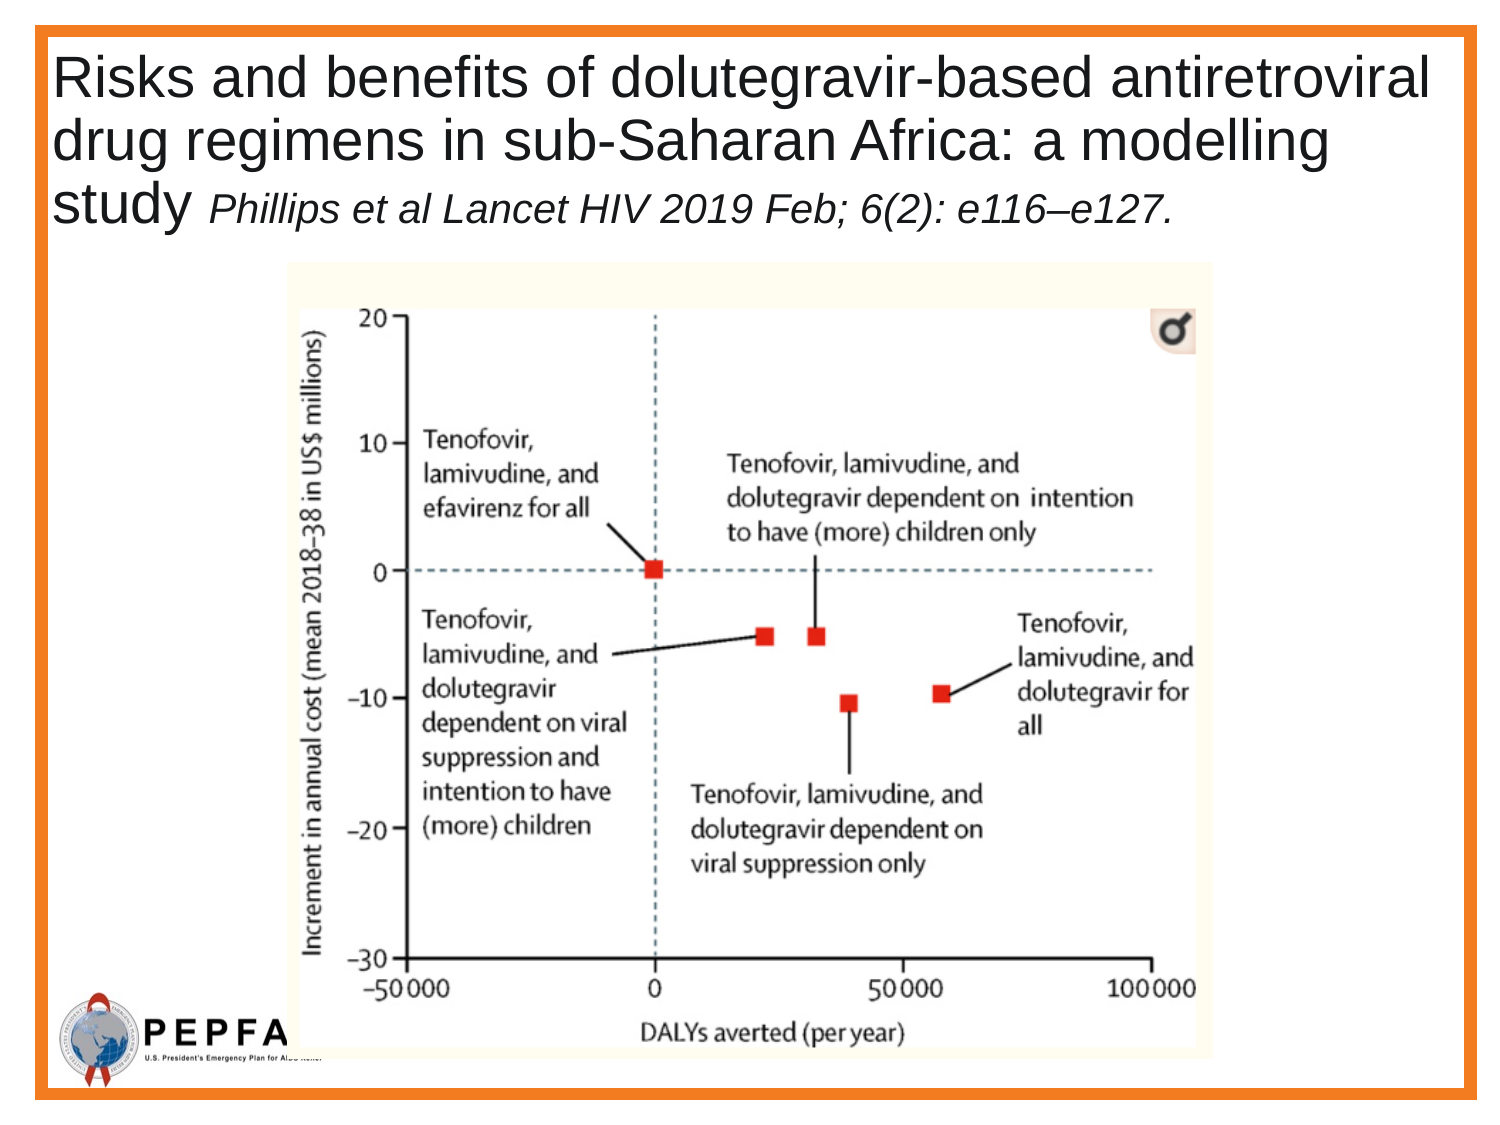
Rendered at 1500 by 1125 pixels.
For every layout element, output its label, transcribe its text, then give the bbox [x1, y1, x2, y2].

title Risks and benefits of dolutegravir-based antiretroviral drug regimens in sub-Saharan Africa: a modelling study Phillips et al Lancet HIV 2019 Feb; 6(2): e116–e127. [37, 39, 1460, 228]
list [287, 262, 1213, 1059]
picture [59, 992, 325, 1088]
